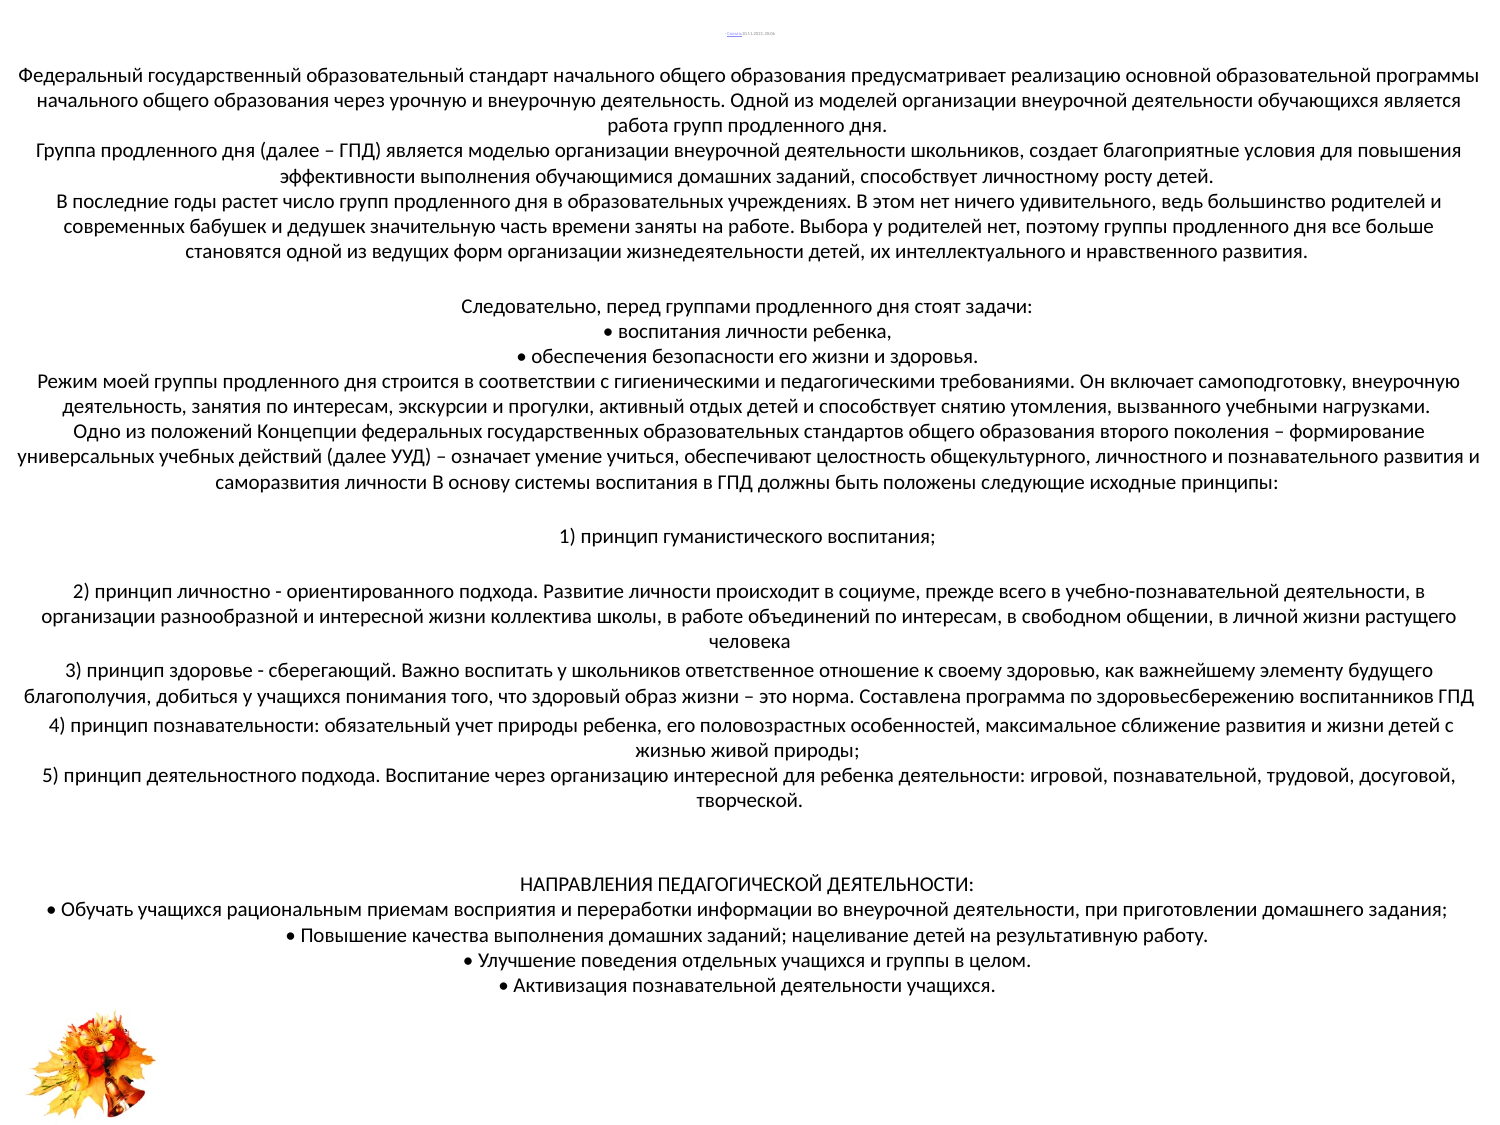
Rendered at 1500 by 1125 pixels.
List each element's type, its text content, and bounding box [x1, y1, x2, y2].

picture [0, 1007, 182, 1125]
subtitle · Скачать10.11.2013, 20:06 Федеральный государственный образовательный стандарт начального общего образования предусматривает реализацию основной образовательной программы начального общего образования через урочную и внеурочную деятельность. Одной из моделей организации внеурочной деятельности обучающихся является работа групп продленного дня. Группа продленного дня (далее – ГПД) является моделью организации внеурочной деятельности школьников, создает благоприятные условия для повышения эффективности выполнения обучающимися домашних заданий, способствует личностному росту детей. В последние годы растет число групп продленного дня в образовательных учреждениях. В этом нет ничего удивительного, ведь большинство родителей и современных бабушек и дедушек значительную часть времени заняты на работе. Выбора у родителей нет, поэтому группы продленного дня все больше становятся одной из ведущих форм организации жизнедеятельности детей, их интеллектуального и нравственного развития. Следовательно, перед группами продленного дня стоят задачи: • воспитания личности ребенка, • обеспечения безопасности его жизни и здоровья. Режим моей группы продленного дня строится в соответствии с гигиеническими и педагогическими требованиями. Он включает самоподготовку, внеурочную деятельность, занятия по интересам, экскурсии и прогулки, активный отдых детей и способствует снятию утомления, вызванного учебными нагрузками. Одно из положений Концепции федеральных государственных образовательных стандартов общего образования второго поколения – формирование универсальных учебных действий (далее УУД) – означает умение учиться, обеспечивают целостность общекультурного, личностного и познавательного развития и саморазвития личности В основу системы воспитания в ГПД должны быть положены следующие исходные принципы: 1) принцип гуманистического воспитания; 2) принцип личностно - ориентированного подхода. Развитие личности происходит в социуме, прежде всего в учебно-познавательной деятельности, в организации разнообразной и интересной жизни коллектива школы, в работе объединений по интересам, в свободном общении, в личной жизни растущего человека 3) принцип здоровье - сберегающий. Важно воспитать у школьников ответственное отношение к своему здоровью, как важнейшему элементу будущего благополучия, добиться у учащихся понимания того, что здоровый образ жизни – это норма. Составлена программа по здоровьесбережению воспитанников ГПД 4) принцип познавательности: обязательный учет природы ребенка, его половозрастных особенностей, максимальное сближение развития и жизни детей с жизнью живой природы; 5) принцип деятельностного подхода. Воспитание через организацию интересной для ребенка деятельности: игровой, познавательной, трудовой, досуговой, творческой. НАПРАВЛЕНИЯ ПЕДАГОГИЧЕСКОЙ ДЕЯТЕЛЬНОСТИ: • Обучать учащихся рациональным приемам восприятия и переработки информации во внеурочной деятельности, при приготовлении домашнего задания; • Повышение качества выполнения домашних заданий; нацеливание детей на результативную работу. • Улучшение поведения отдельных учащихся и группы в целом. • Активизация познавательной деятельности учащихся. [0, 23, 1500, 1125]
